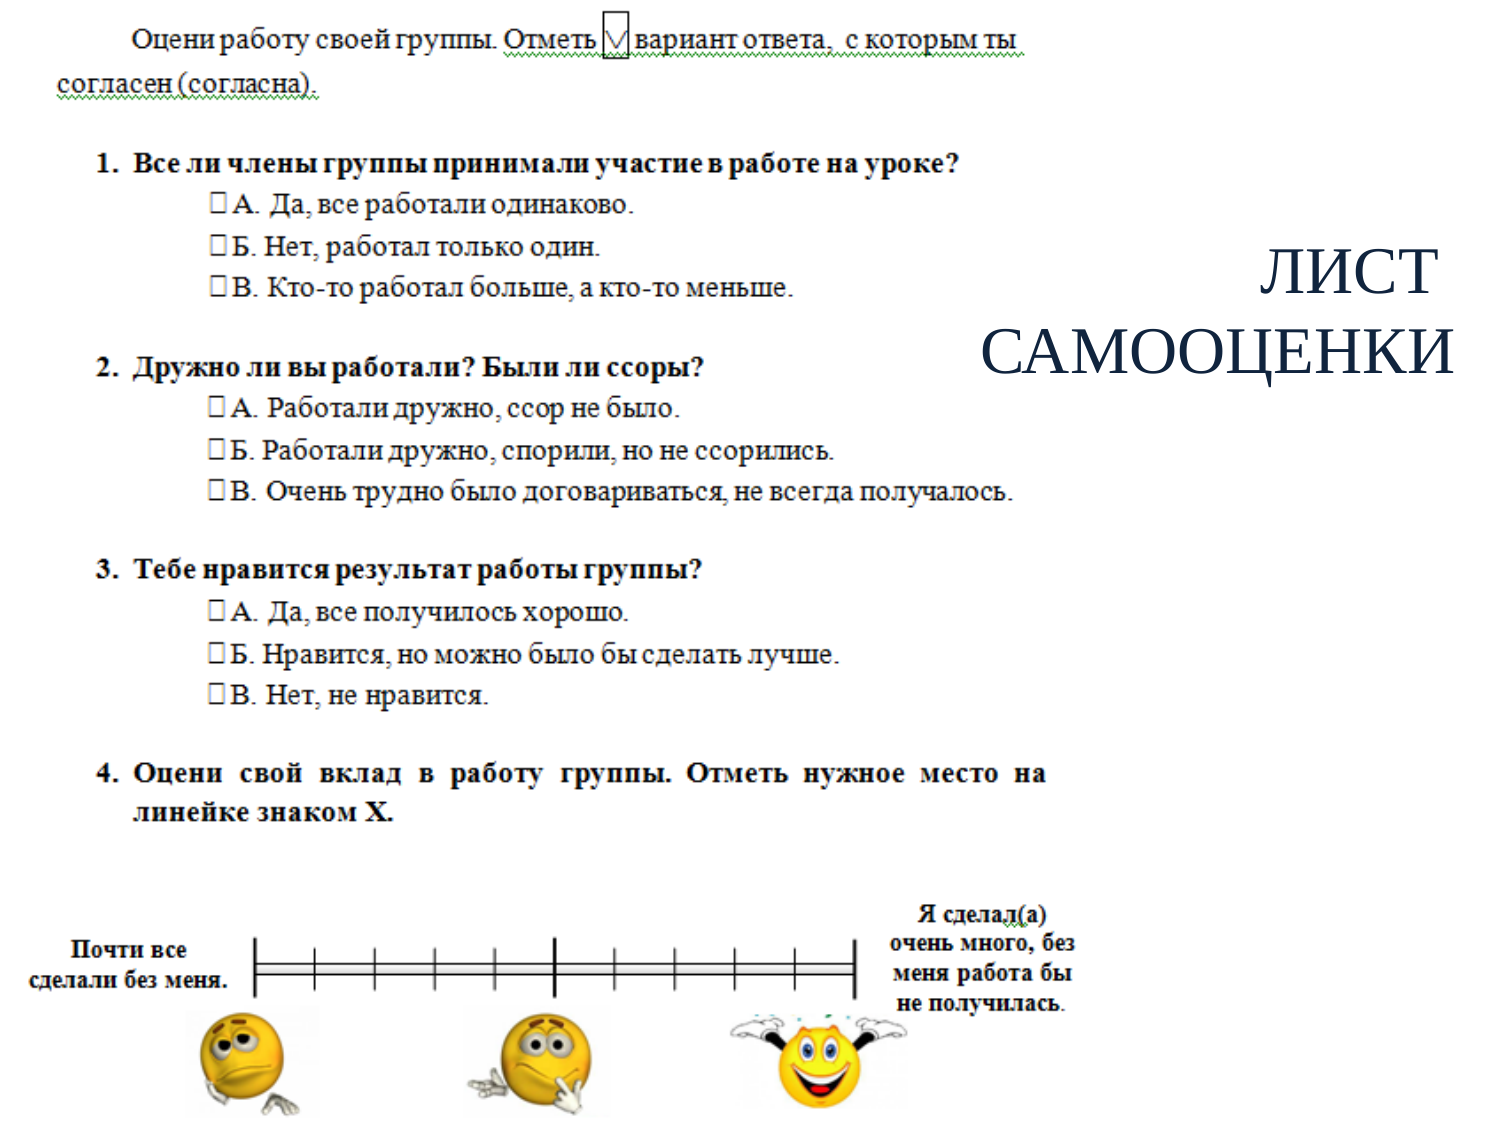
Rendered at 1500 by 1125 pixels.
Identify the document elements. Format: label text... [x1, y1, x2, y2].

picture [0, 0, 1091, 1125]
text_box ЛИСТ САМООЦЕНКИ [1095, 219, 1471, 395]
